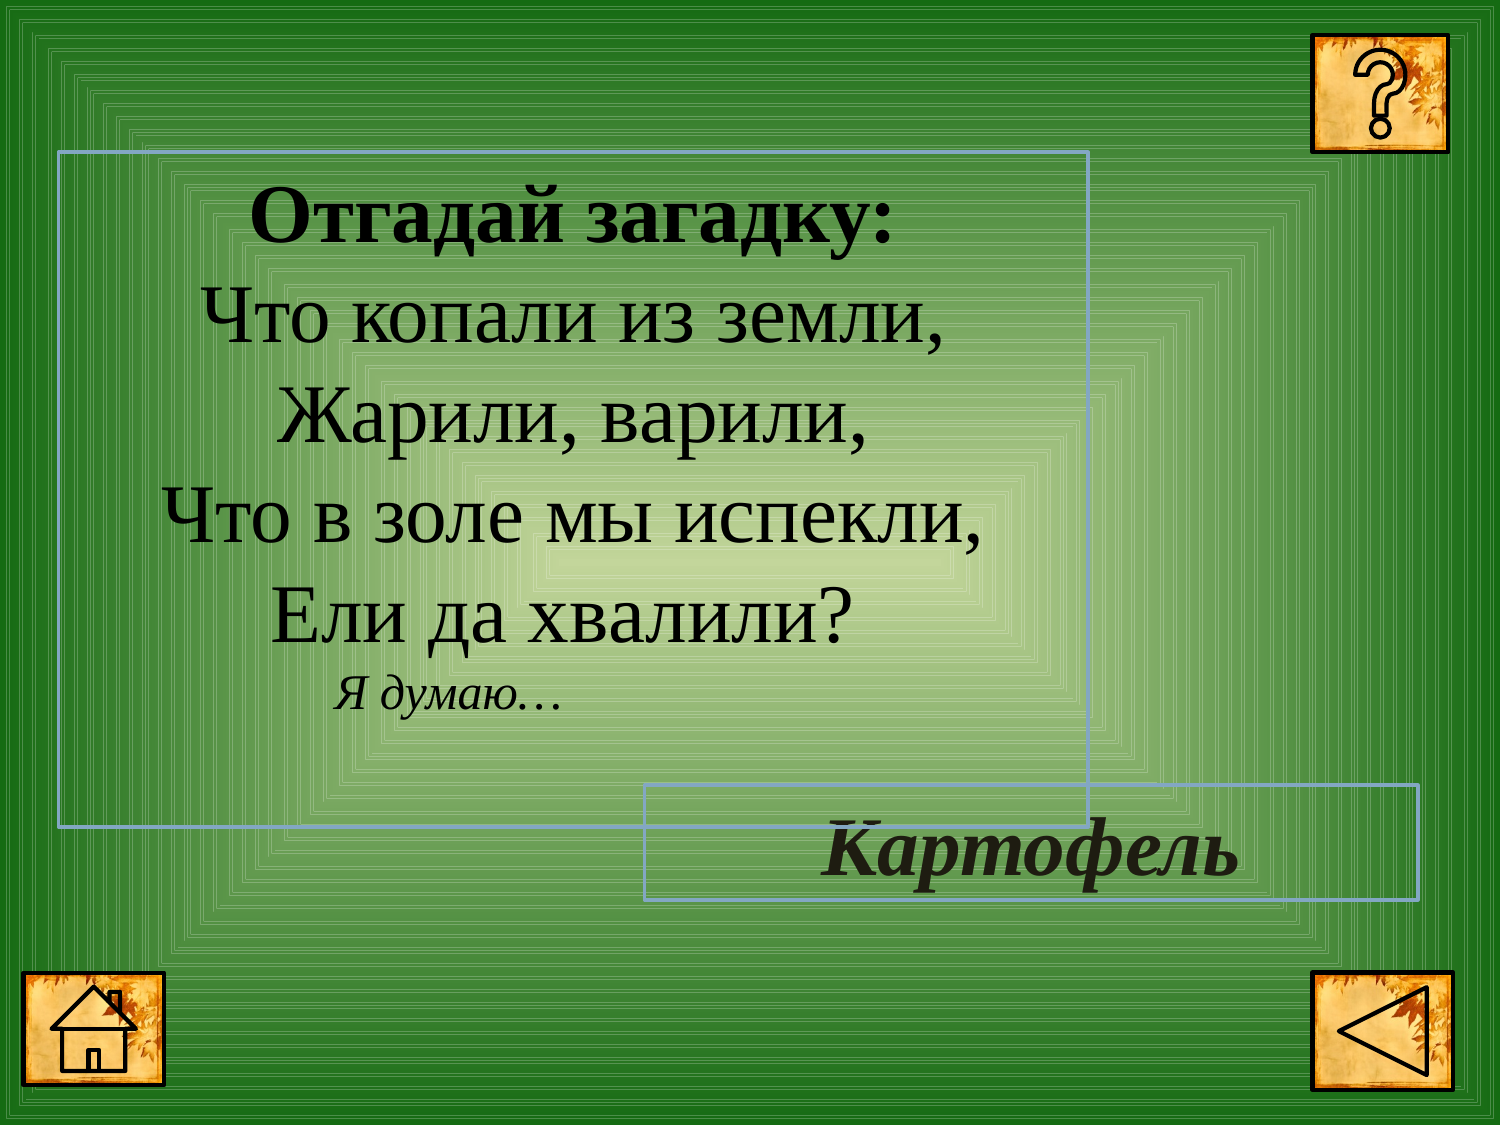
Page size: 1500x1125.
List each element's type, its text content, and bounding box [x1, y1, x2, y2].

text_box Картофель [644, 785, 1418, 900]
text_box [1310, 970, 1455, 1092]
text_box [21, 971, 166, 1087]
text_box Отгадай загадку: Что копали из земли, Жарили, варили, Что в золе мы испекли, Ели да хвалили? Я думаю… [58, 152, 1089, 827]
text_box [1310, 33, 1450, 154]
